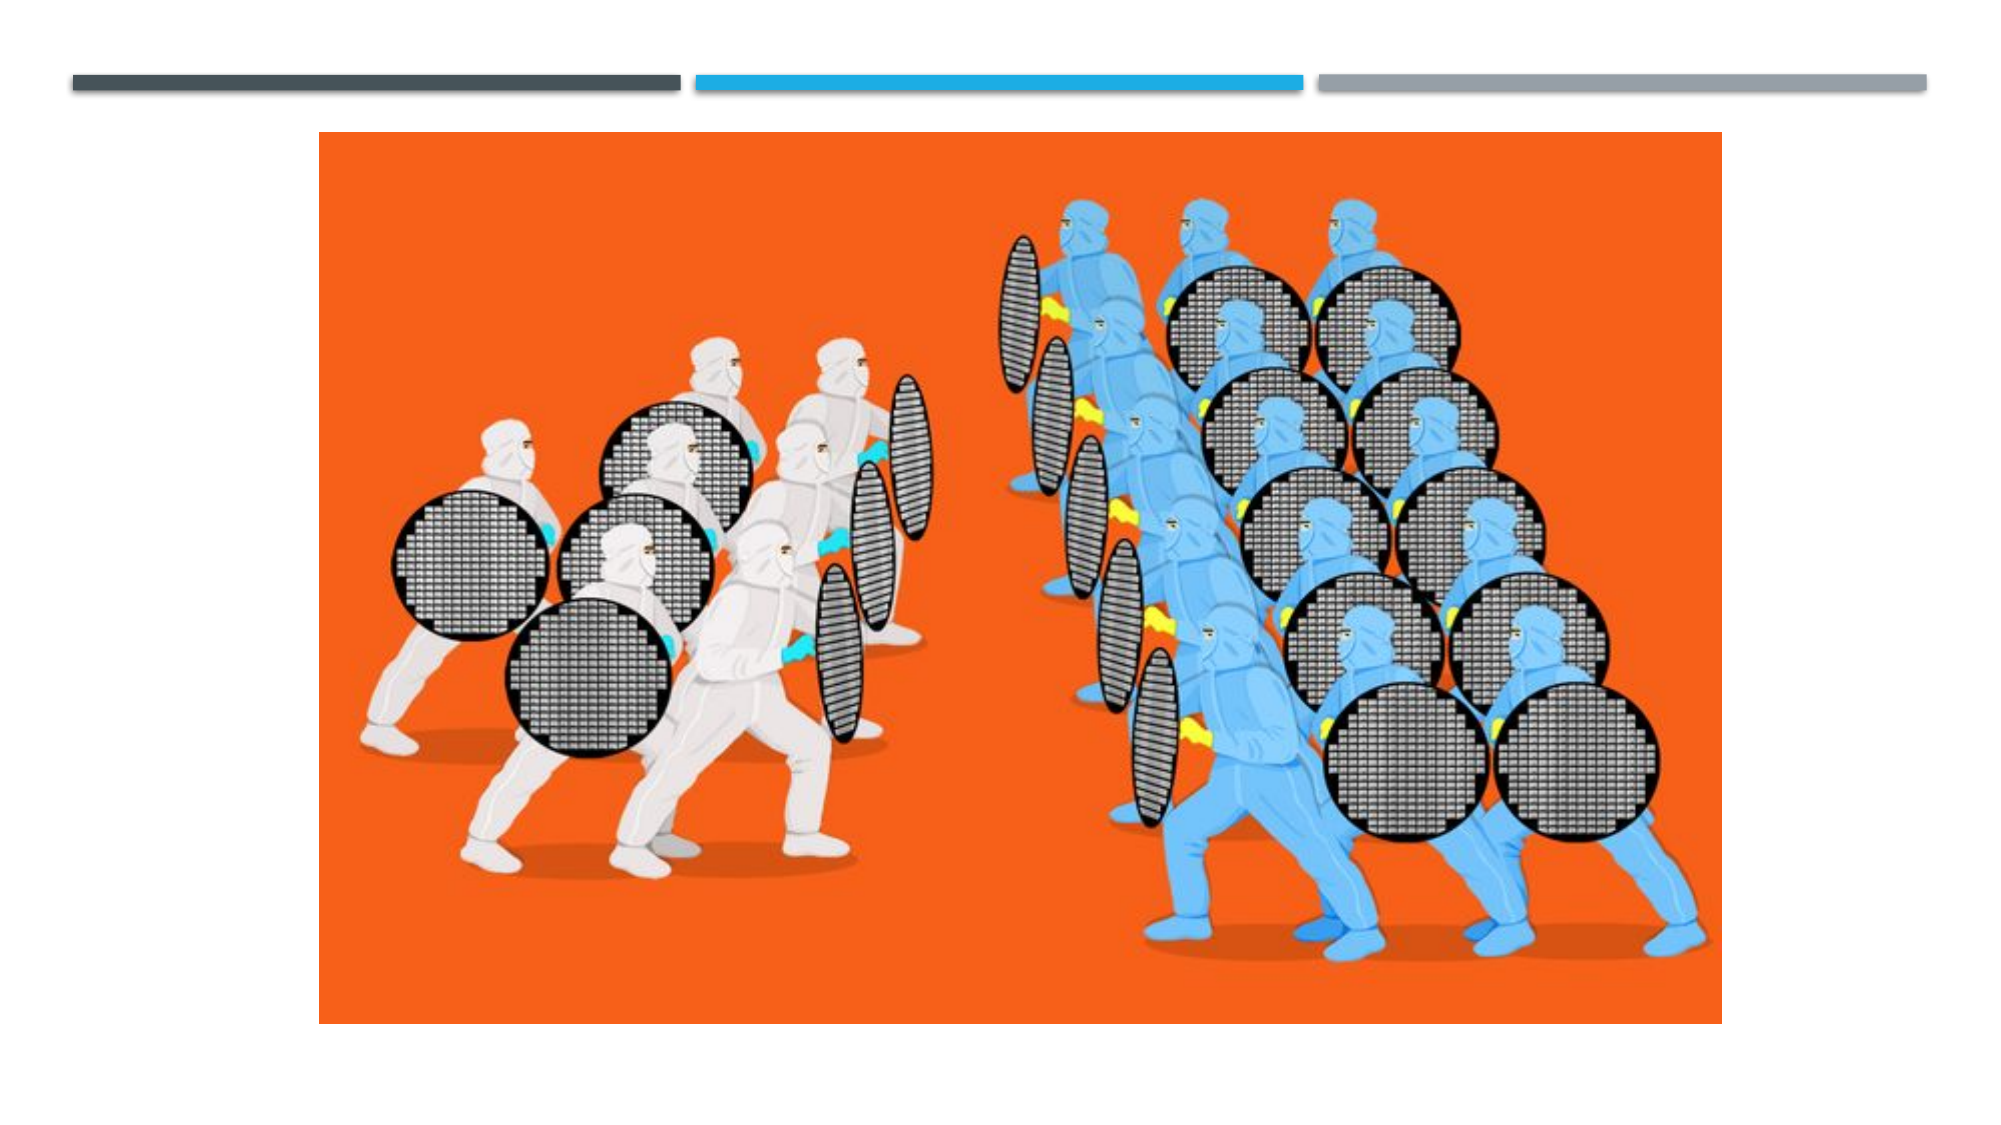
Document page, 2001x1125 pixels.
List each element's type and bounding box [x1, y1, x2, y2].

picture [319, 132, 1723, 1025]
